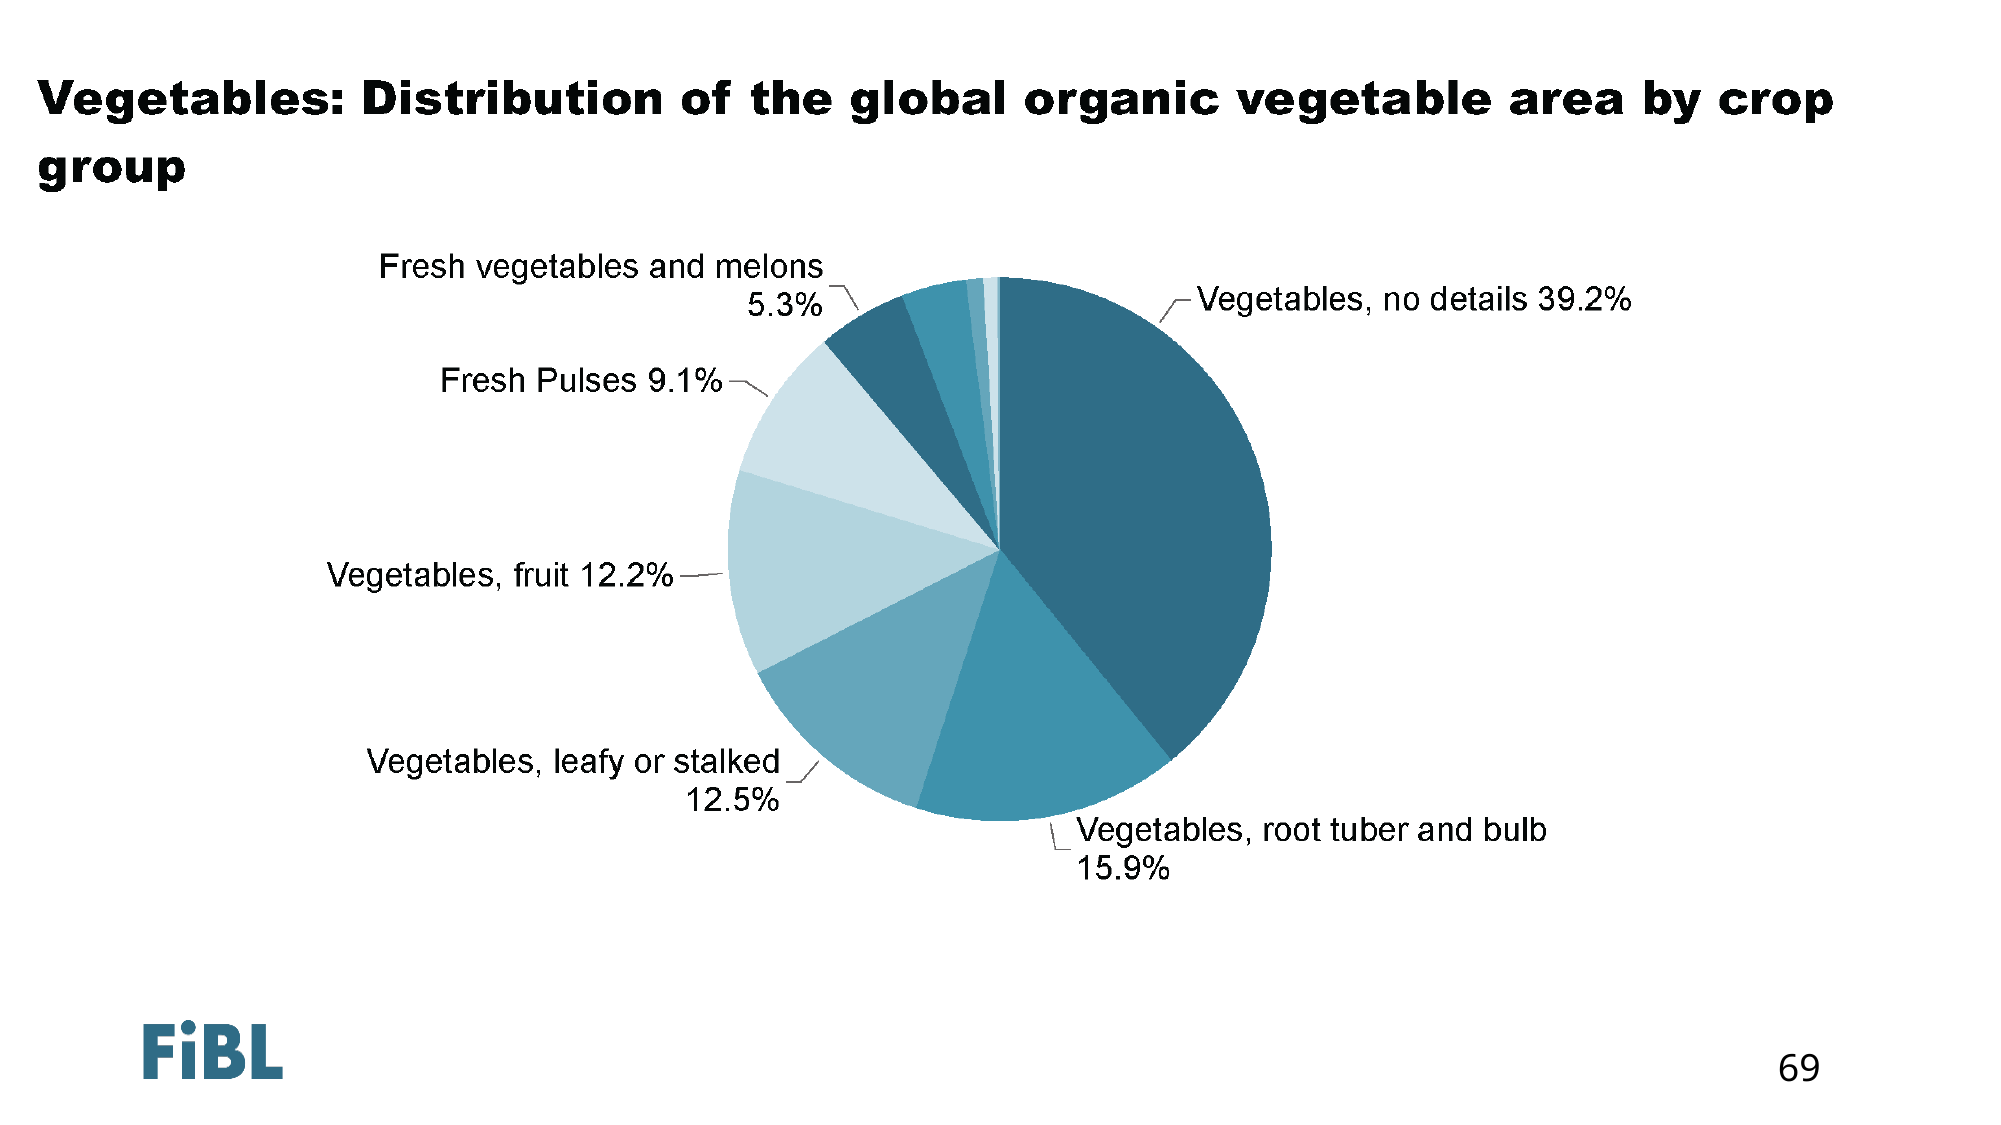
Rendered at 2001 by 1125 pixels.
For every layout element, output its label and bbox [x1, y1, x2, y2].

picture [143, 1020, 283, 1079]
picture [0, 0, 2000, 942]
